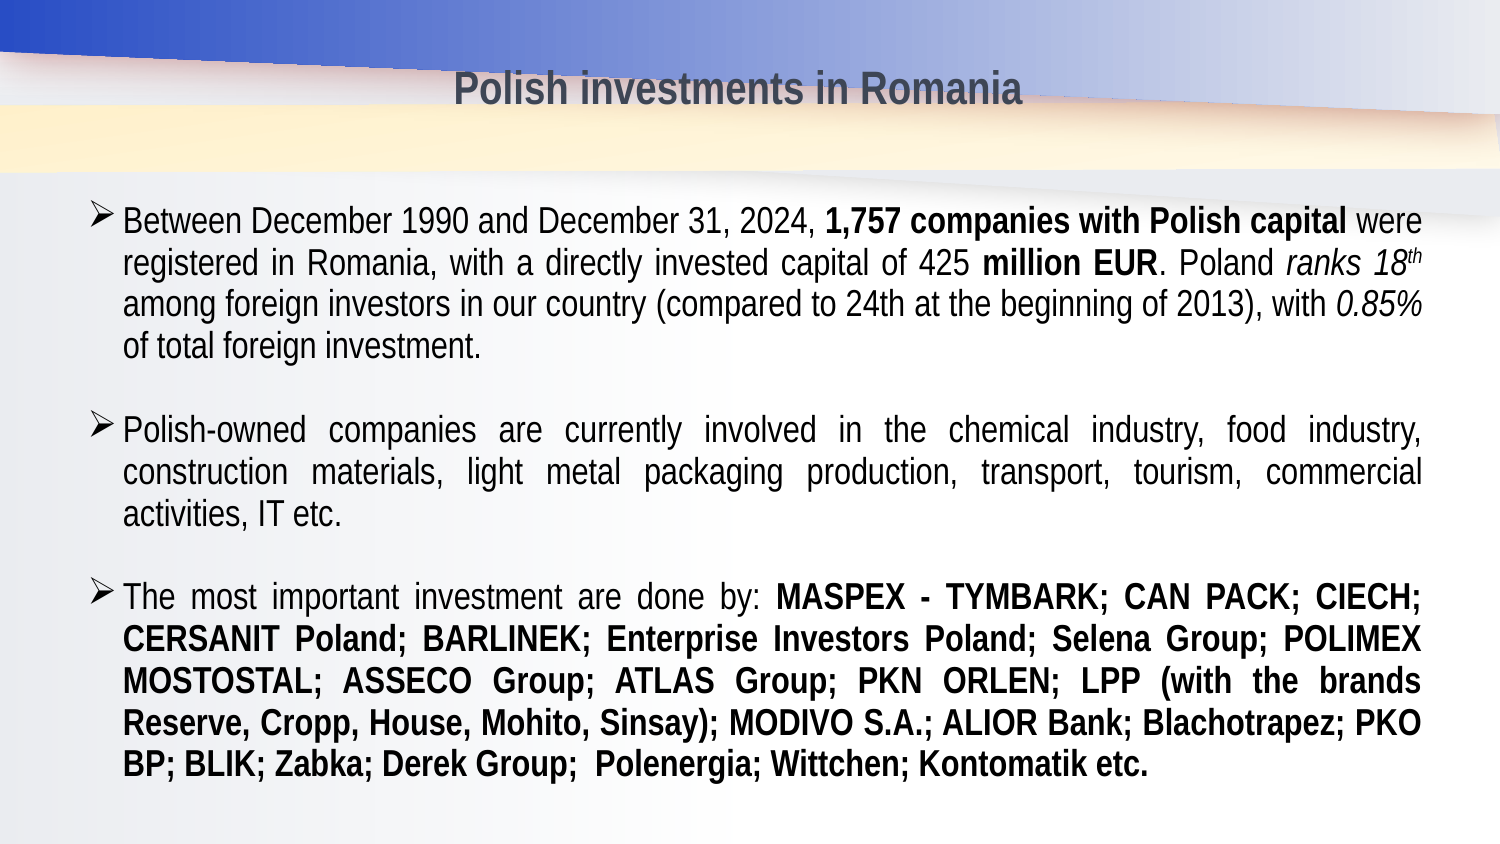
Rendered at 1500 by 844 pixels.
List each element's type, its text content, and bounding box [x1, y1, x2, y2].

text_box Polish investments in Romania [72, 63, 1405, 116]
text_box Between December 1990 and December 31, 2024, 1,757 companies with Polish capital were registered in Romania, with a directly invested capital of 425 million EUR. Poland ranks 18th among foreign investors in our country (compared to 24th at the beginning of 2013), with 0.85% of total foreign investment. Polish-owned companies are currently involved in the chemical industry, food industry, construction materials, light metal packaging production, transport, tourism, commercial activities, IT etc. The most important investment are done by: MASPEX - TYMBARK; CAN PACK; CIECH; CERSANIT Poland; BARLINEK; Enterprise Investors Poland; Selena Group; POLIMEX MOSTOSTAL; ASSECO Group; ATLAS Group; PKN ORLEN; LPP (with the brands Reserve, Cropp, House, Mohito, Sinsay); MODIVO S.A.; ALIOR Bank; Blachotrapez; PKO BP; BLIK; Zabka; Derek Group; Polenergia; Wittchen; Kontomatik etc. [72, 192, 1438, 793]
